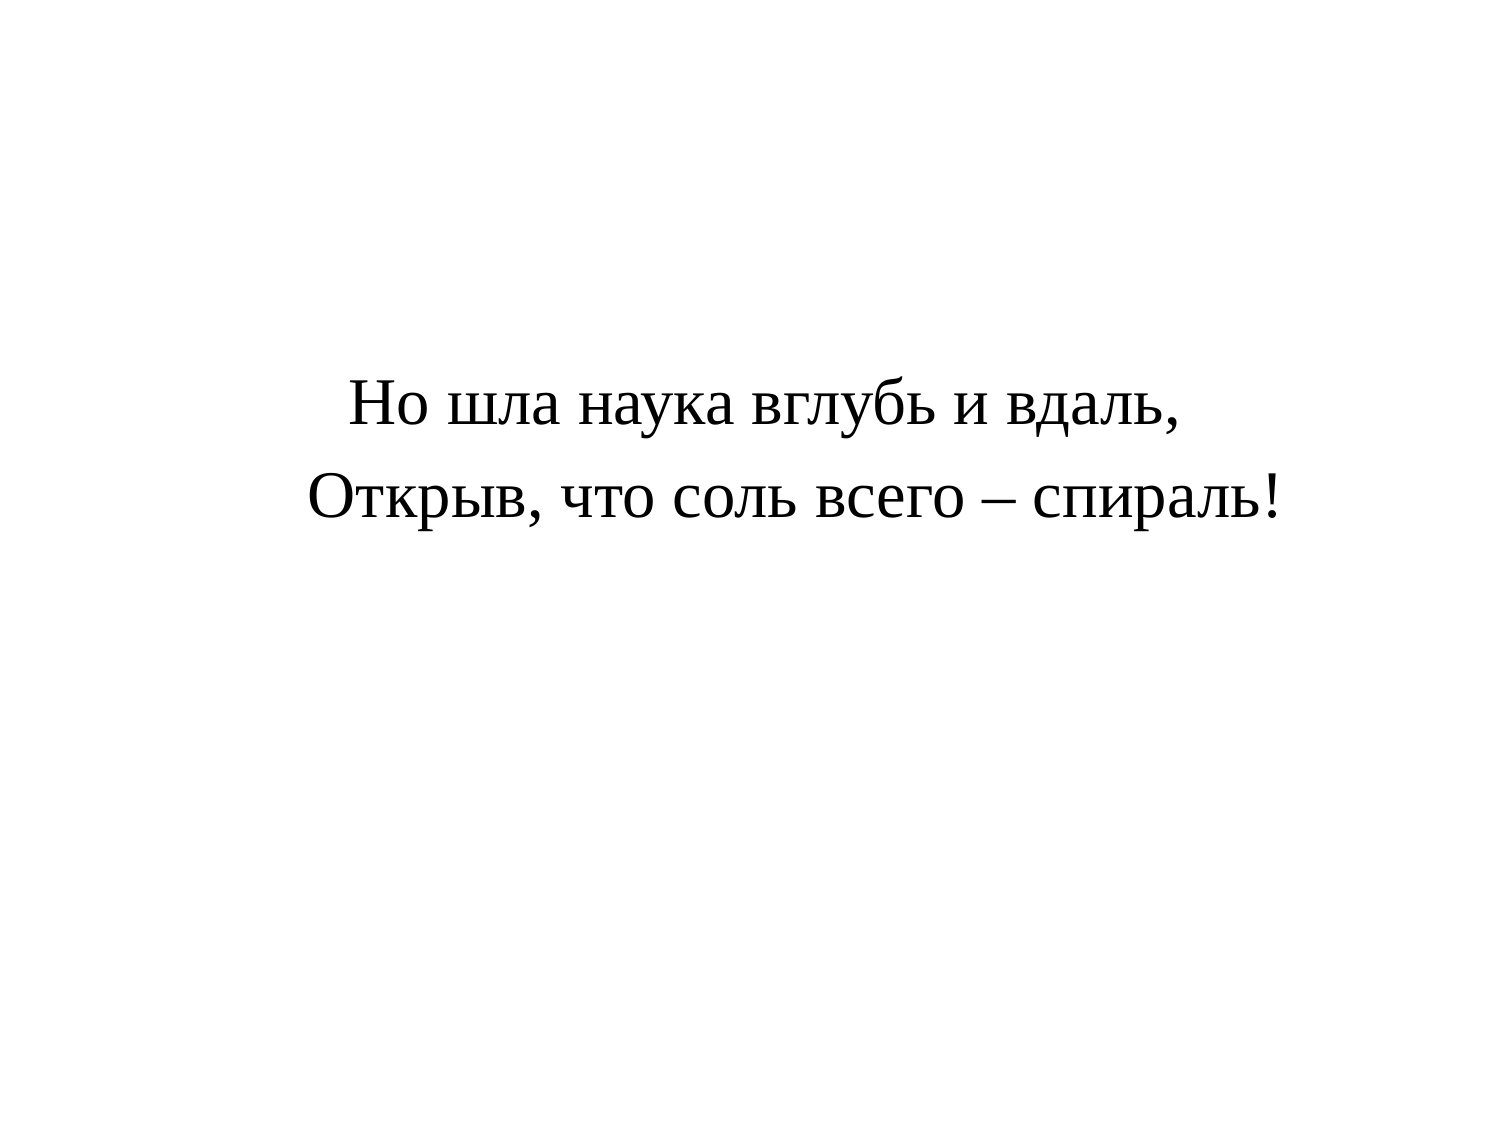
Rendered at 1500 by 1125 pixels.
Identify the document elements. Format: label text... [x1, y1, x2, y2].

list Но шла наука вглубь и вдаль, Открыв, что соль всего – спираль! [74, 349, 1426, 1006]
